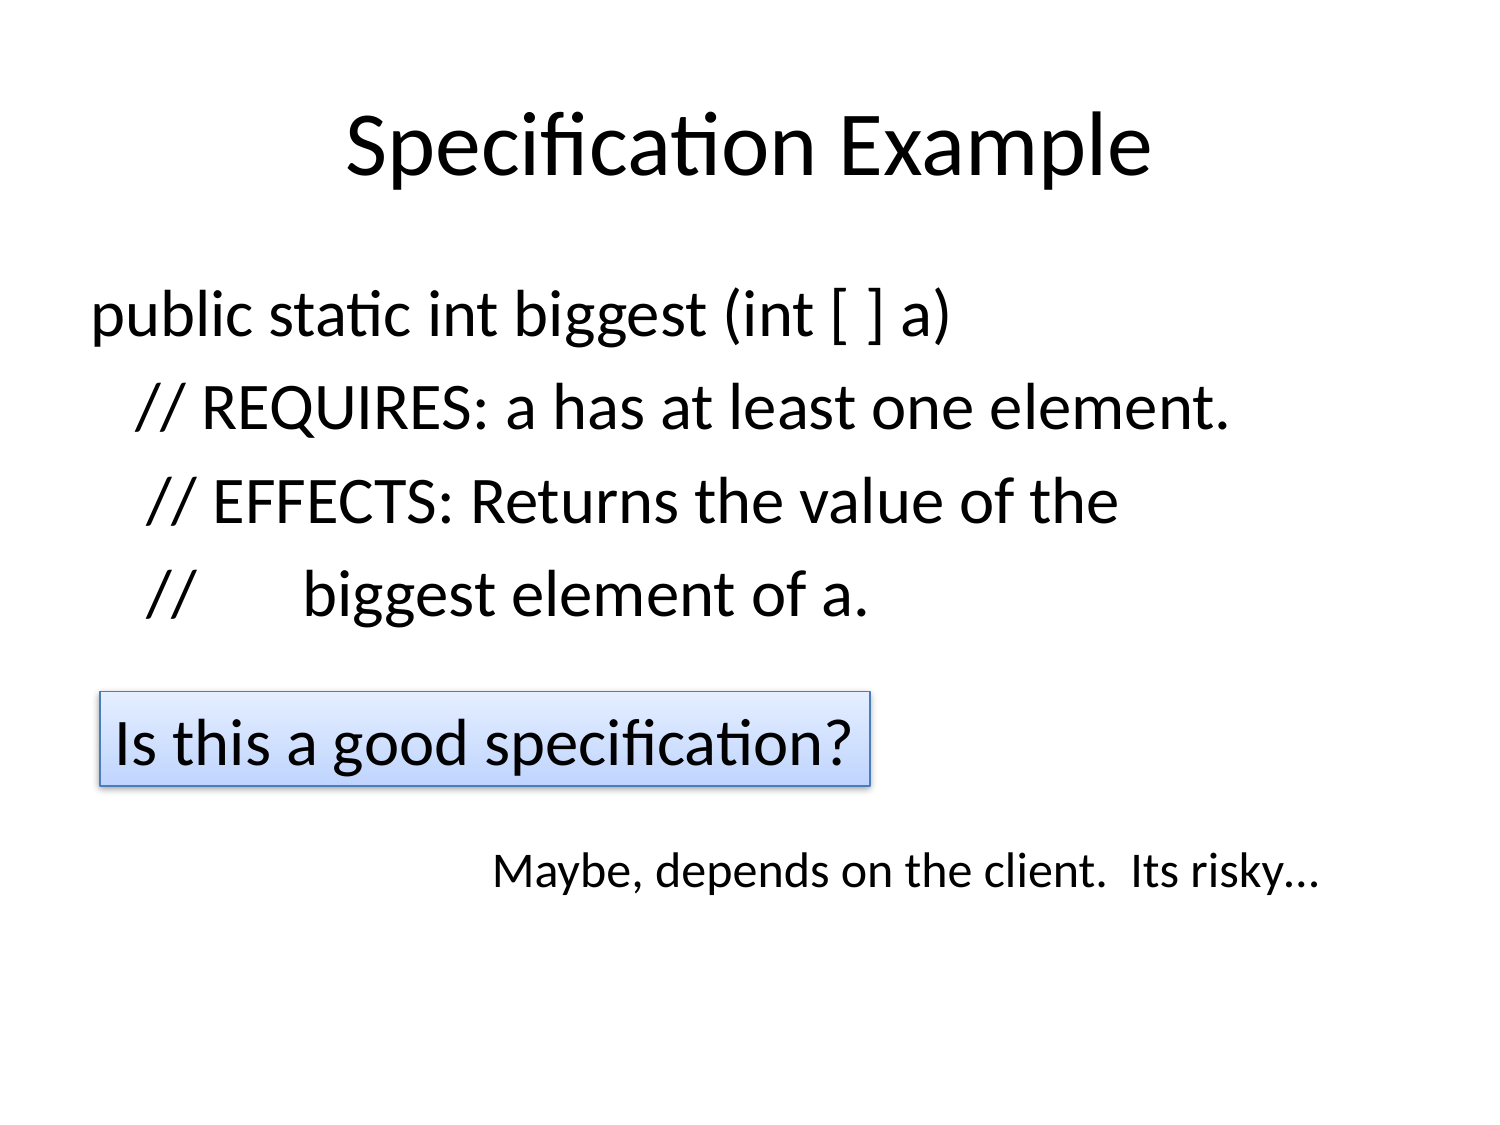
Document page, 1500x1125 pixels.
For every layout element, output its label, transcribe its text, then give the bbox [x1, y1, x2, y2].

text_box Is this a good specification? [99, 691, 871, 787]
title Specification Example [75, 45, 1425, 233]
text_box Maybe, depends on the client. Its risky… [477, 830, 1335, 906]
list public static int biggest (int [ ] a) // REQUIRES: a has at least one element. // EFFECTS: Returns the value of the // biggest element of a. [75, 262, 1425, 668]
